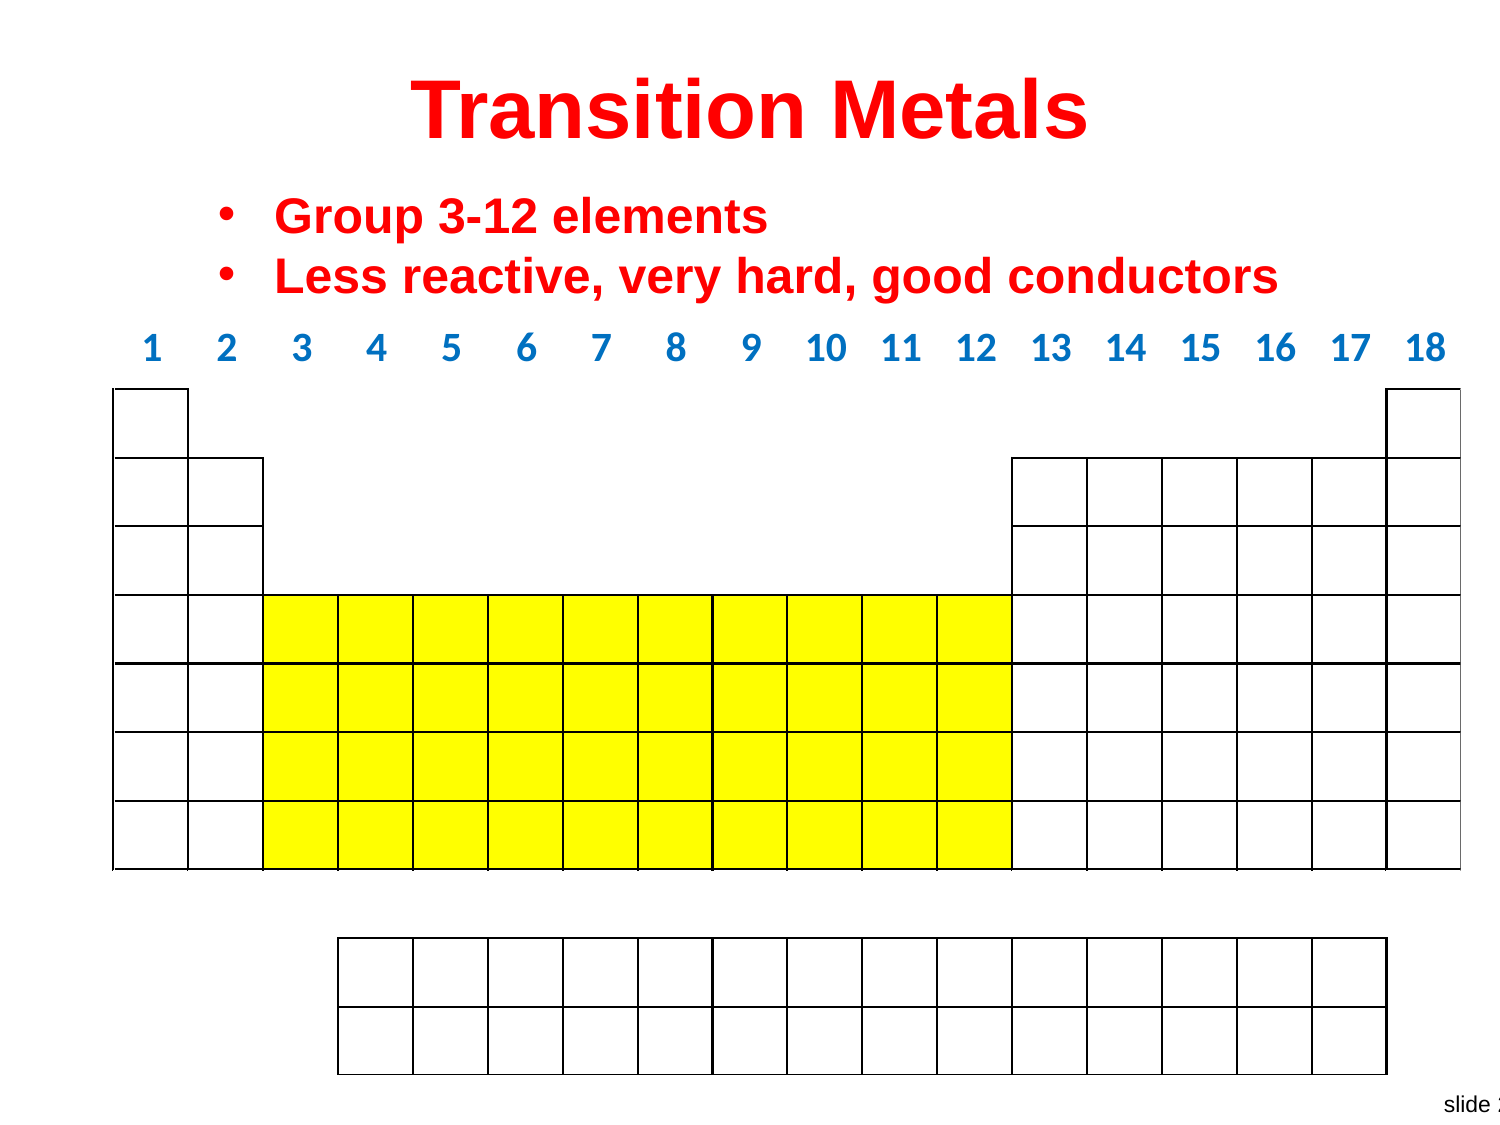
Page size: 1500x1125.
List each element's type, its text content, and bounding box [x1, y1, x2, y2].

text_box Group 3-12 elements Less reactive, very hard, good conductors [203, 176, 1297, 311]
picture [37, 319, 1463, 1077]
title Transition Metals [30, 45, 1470, 165]
